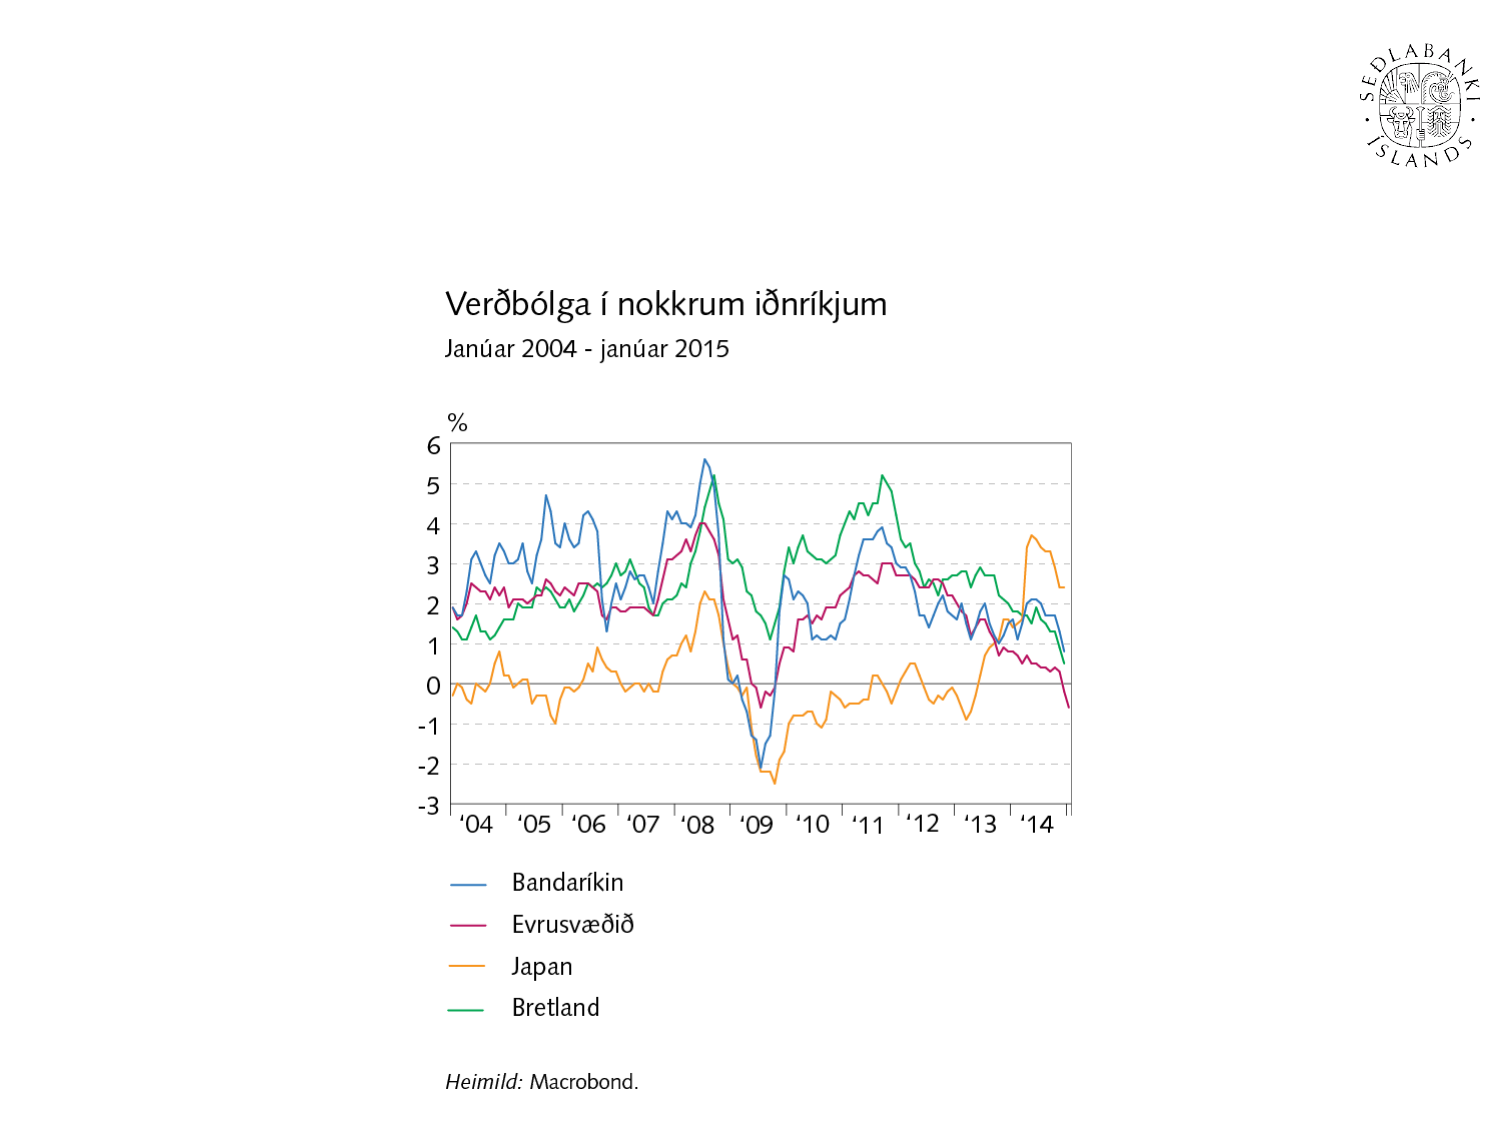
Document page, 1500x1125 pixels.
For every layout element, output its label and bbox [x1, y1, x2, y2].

list [416, 241, 1072, 1095]
picture [1357, 42, 1482, 173]
